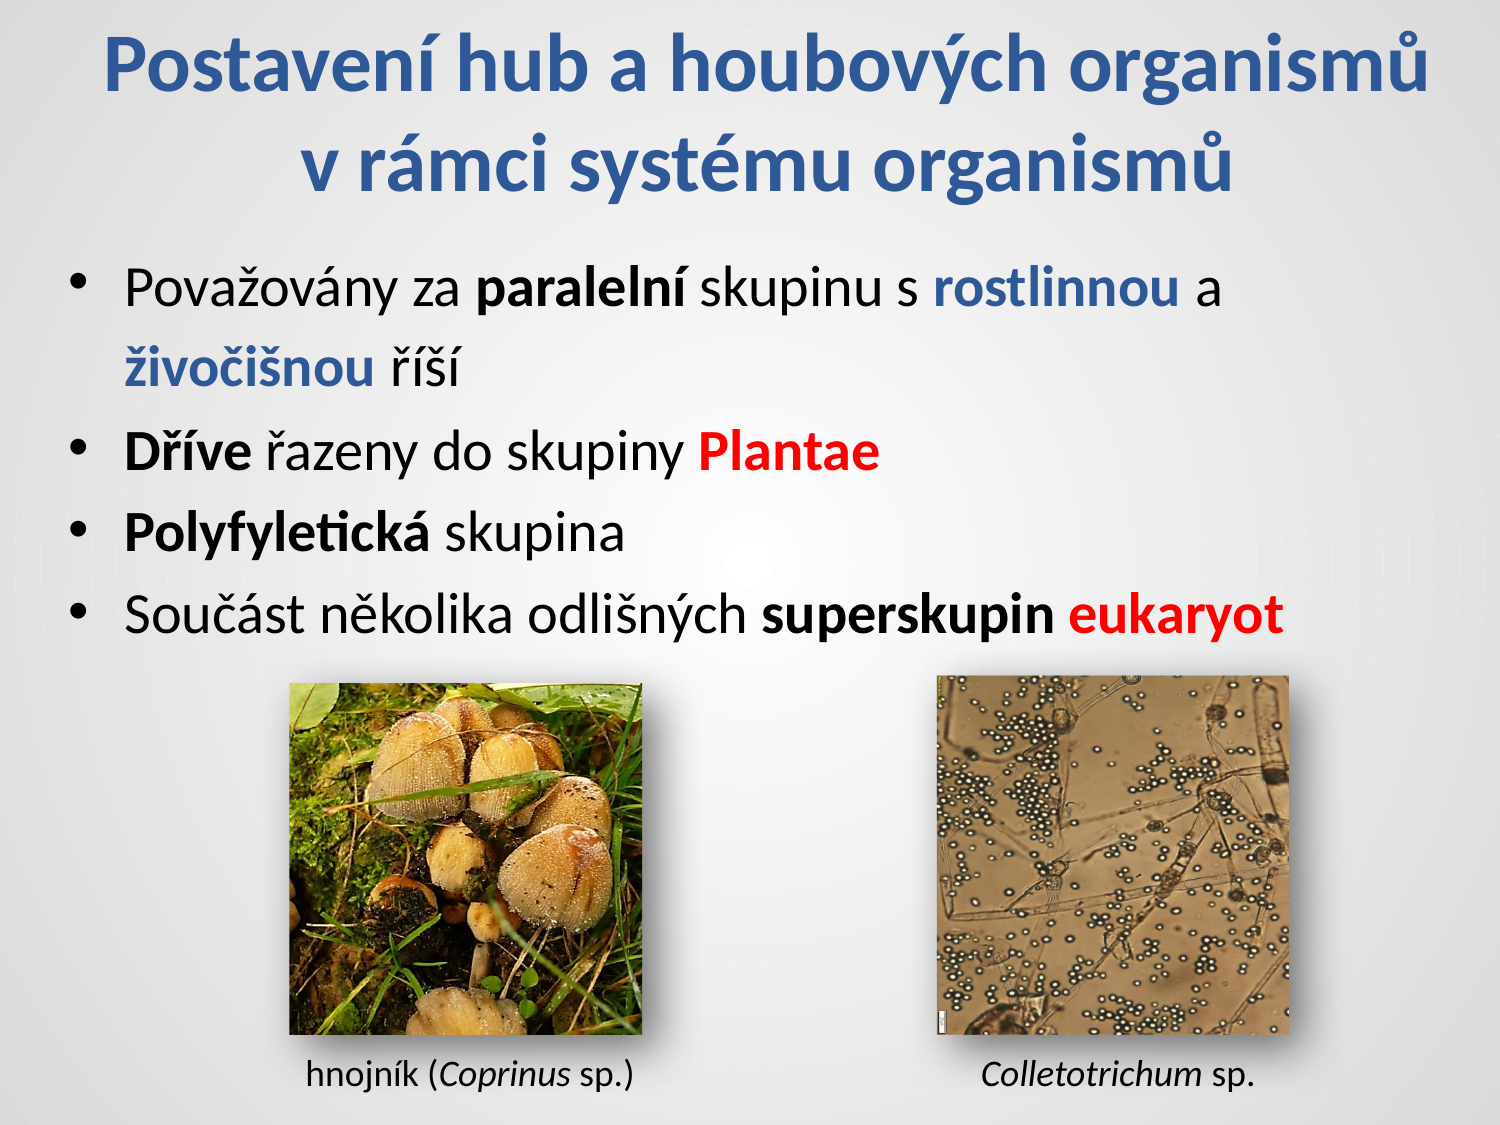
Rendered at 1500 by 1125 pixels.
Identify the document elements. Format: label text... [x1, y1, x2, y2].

title Postavení hub a houbových organismů v rámci systému organismů [76, 19, 1460, 197]
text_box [176, 675, 1397, 1125]
list Považovány za paralelní skupinu s rostlinnou a živočišnou říší Dříve řazeny do skupiny Plantae Polyfyletická skupina Součást několika odlišných superskupin eukaryot [53, 232, 1398, 1064]
